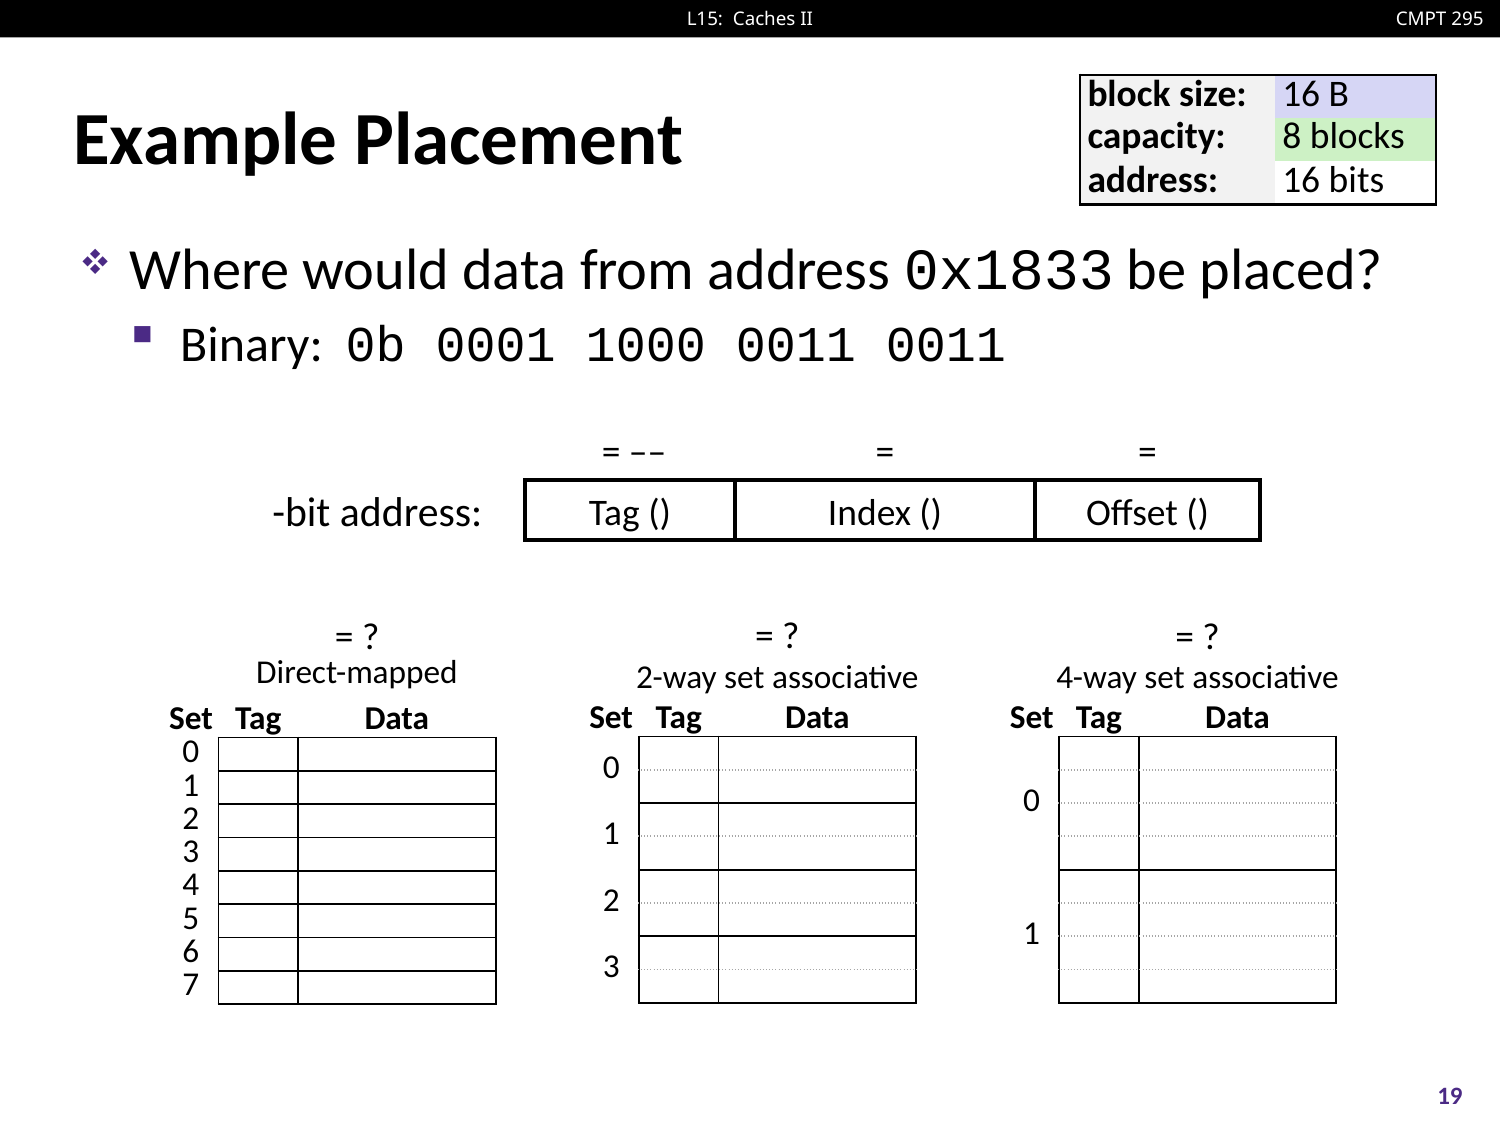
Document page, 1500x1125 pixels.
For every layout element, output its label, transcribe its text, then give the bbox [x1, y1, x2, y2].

table_cell [299, 938, 495, 970]
table_header Tag [639, 704, 719, 736]
table_cell [719, 737, 915, 770]
text_box Direct-mapped [218, 646, 496, 705]
table_cell [1140, 871, 1335, 903]
text_box 2-way set associative [638, 646, 917, 704]
table_cell [1060, 903, 1138, 936]
table_cell 5 [164, 905, 218, 937]
table_cell [1140, 903, 1335, 936]
table_cell [640, 970, 718, 1002]
table_header Set [1005, 704, 1059, 734]
table_header block size: [1081, 76, 1275, 118]
table_cell 2 [164, 805, 218, 837]
table_cell [719, 970, 915, 1002]
table_cell 1 [585, 804, 638, 869]
table_cell [1060, 770, 1138, 803]
table_cell 7 [164, 972, 218, 1003]
table_cell [1140, 737, 1335, 770]
title Example Placement [58, 71, 1438, 198]
text_box 4-way set associative [1058, 646, 1337, 705]
table_cell [719, 836, 915, 869]
table_cell [640, 836, 718, 869]
table_cell [1140, 936, 1335, 970]
table_cell [1140, 770, 1335, 803]
table_cell [219, 905, 297, 937]
table_cell 6 [164, 938, 218, 970]
table_cell [219, 772, 297, 803]
table_cell 16 bits [1275, 161, 1435, 203]
table_cell [1140, 803, 1335, 836]
table_cell [299, 972, 495, 1003]
table_cell [1060, 737, 1138, 770]
table_cell 4 [164, 872, 218, 903]
table_cell [299, 738, 495, 770]
table_cell [1060, 970, 1138, 1002]
table_header Data [298, 705, 496, 737]
table_cell [299, 838, 495, 870]
table_cell [719, 770, 915, 802]
table_cell [299, 872, 495, 903]
table_header Tag [218, 705, 298, 737]
table_cell 0 [1005, 739, 1058, 869]
table_cell [219, 838, 297, 870]
table_cell [1060, 836, 1138, 869]
table_cell [299, 772, 495, 803]
table_cell [1060, 871, 1138, 903]
table_cell [640, 770, 718, 802]
table_cell [219, 972, 297, 1003]
table_cell 2 [585, 871, 638, 935]
table_cell capacity: [1081, 118, 1275, 161]
table_header 16 B [1275, 76, 1435, 118]
table_cell [640, 737, 718, 770]
table_cell [640, 937, 718, 970]
table_cell 3 [585, 937, 638, 1002]
table_cell [640, 804, 718, 836]
table_cell 1 [1005, 871, 1058, 1002]
table_header Set [164, 705, 218, 735]
table_cell [640, 871, 718, 903]
table_cell [1060, 803, 1138, 836]
table_cell [219, 872, 297, 903]
table_cell [1140, 836, 1335, 869]
table_cell [299, 805, 495, 837]
table_cell [219, 738, 297, 770]
slide_number 19 [1400, 1065, 1500, 1125]
table_header Set [585, 704, 639, 734]
table_cell 3 [164, 838, 218, 870]
table_cell [719, 937, 915, 970]
table_cell [1060, 936, 1138, 970]
table_cell 8 blocks [1275, 118, 1435, 161]
table_cell [719, 804, 915, 836]
table_header Tag [1059, 705, 1139, 736]
table_cell [640, 903, 718, 935]
table_cell [219, 938, 297, 970]
table_cell 0 [164, 740, 218, 770]
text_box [239, 419, 1261, 541]
table_cell [719, 871, 915, 903]
table_cell address: [1081, 161, 1275, 203]
table_cell [299, 905, 495, 937]
table_cell [219, 805, 297, 837]
table_cell [719, 903, 915, 935]
table_header Data [1139, 705, 1336, 736]
table_cell 0 [585, 739, 638, 802]
table_cell 1 [164, 772, 218, 803]
table_header Data [719, 704, 916, 736]
list Where would data from address 0x1833 be placed? Binary: 0b 0001 1000 0011 0011 [64, 223, 1438, 479]
table_cell [1140, 970, 1335, 1002]
